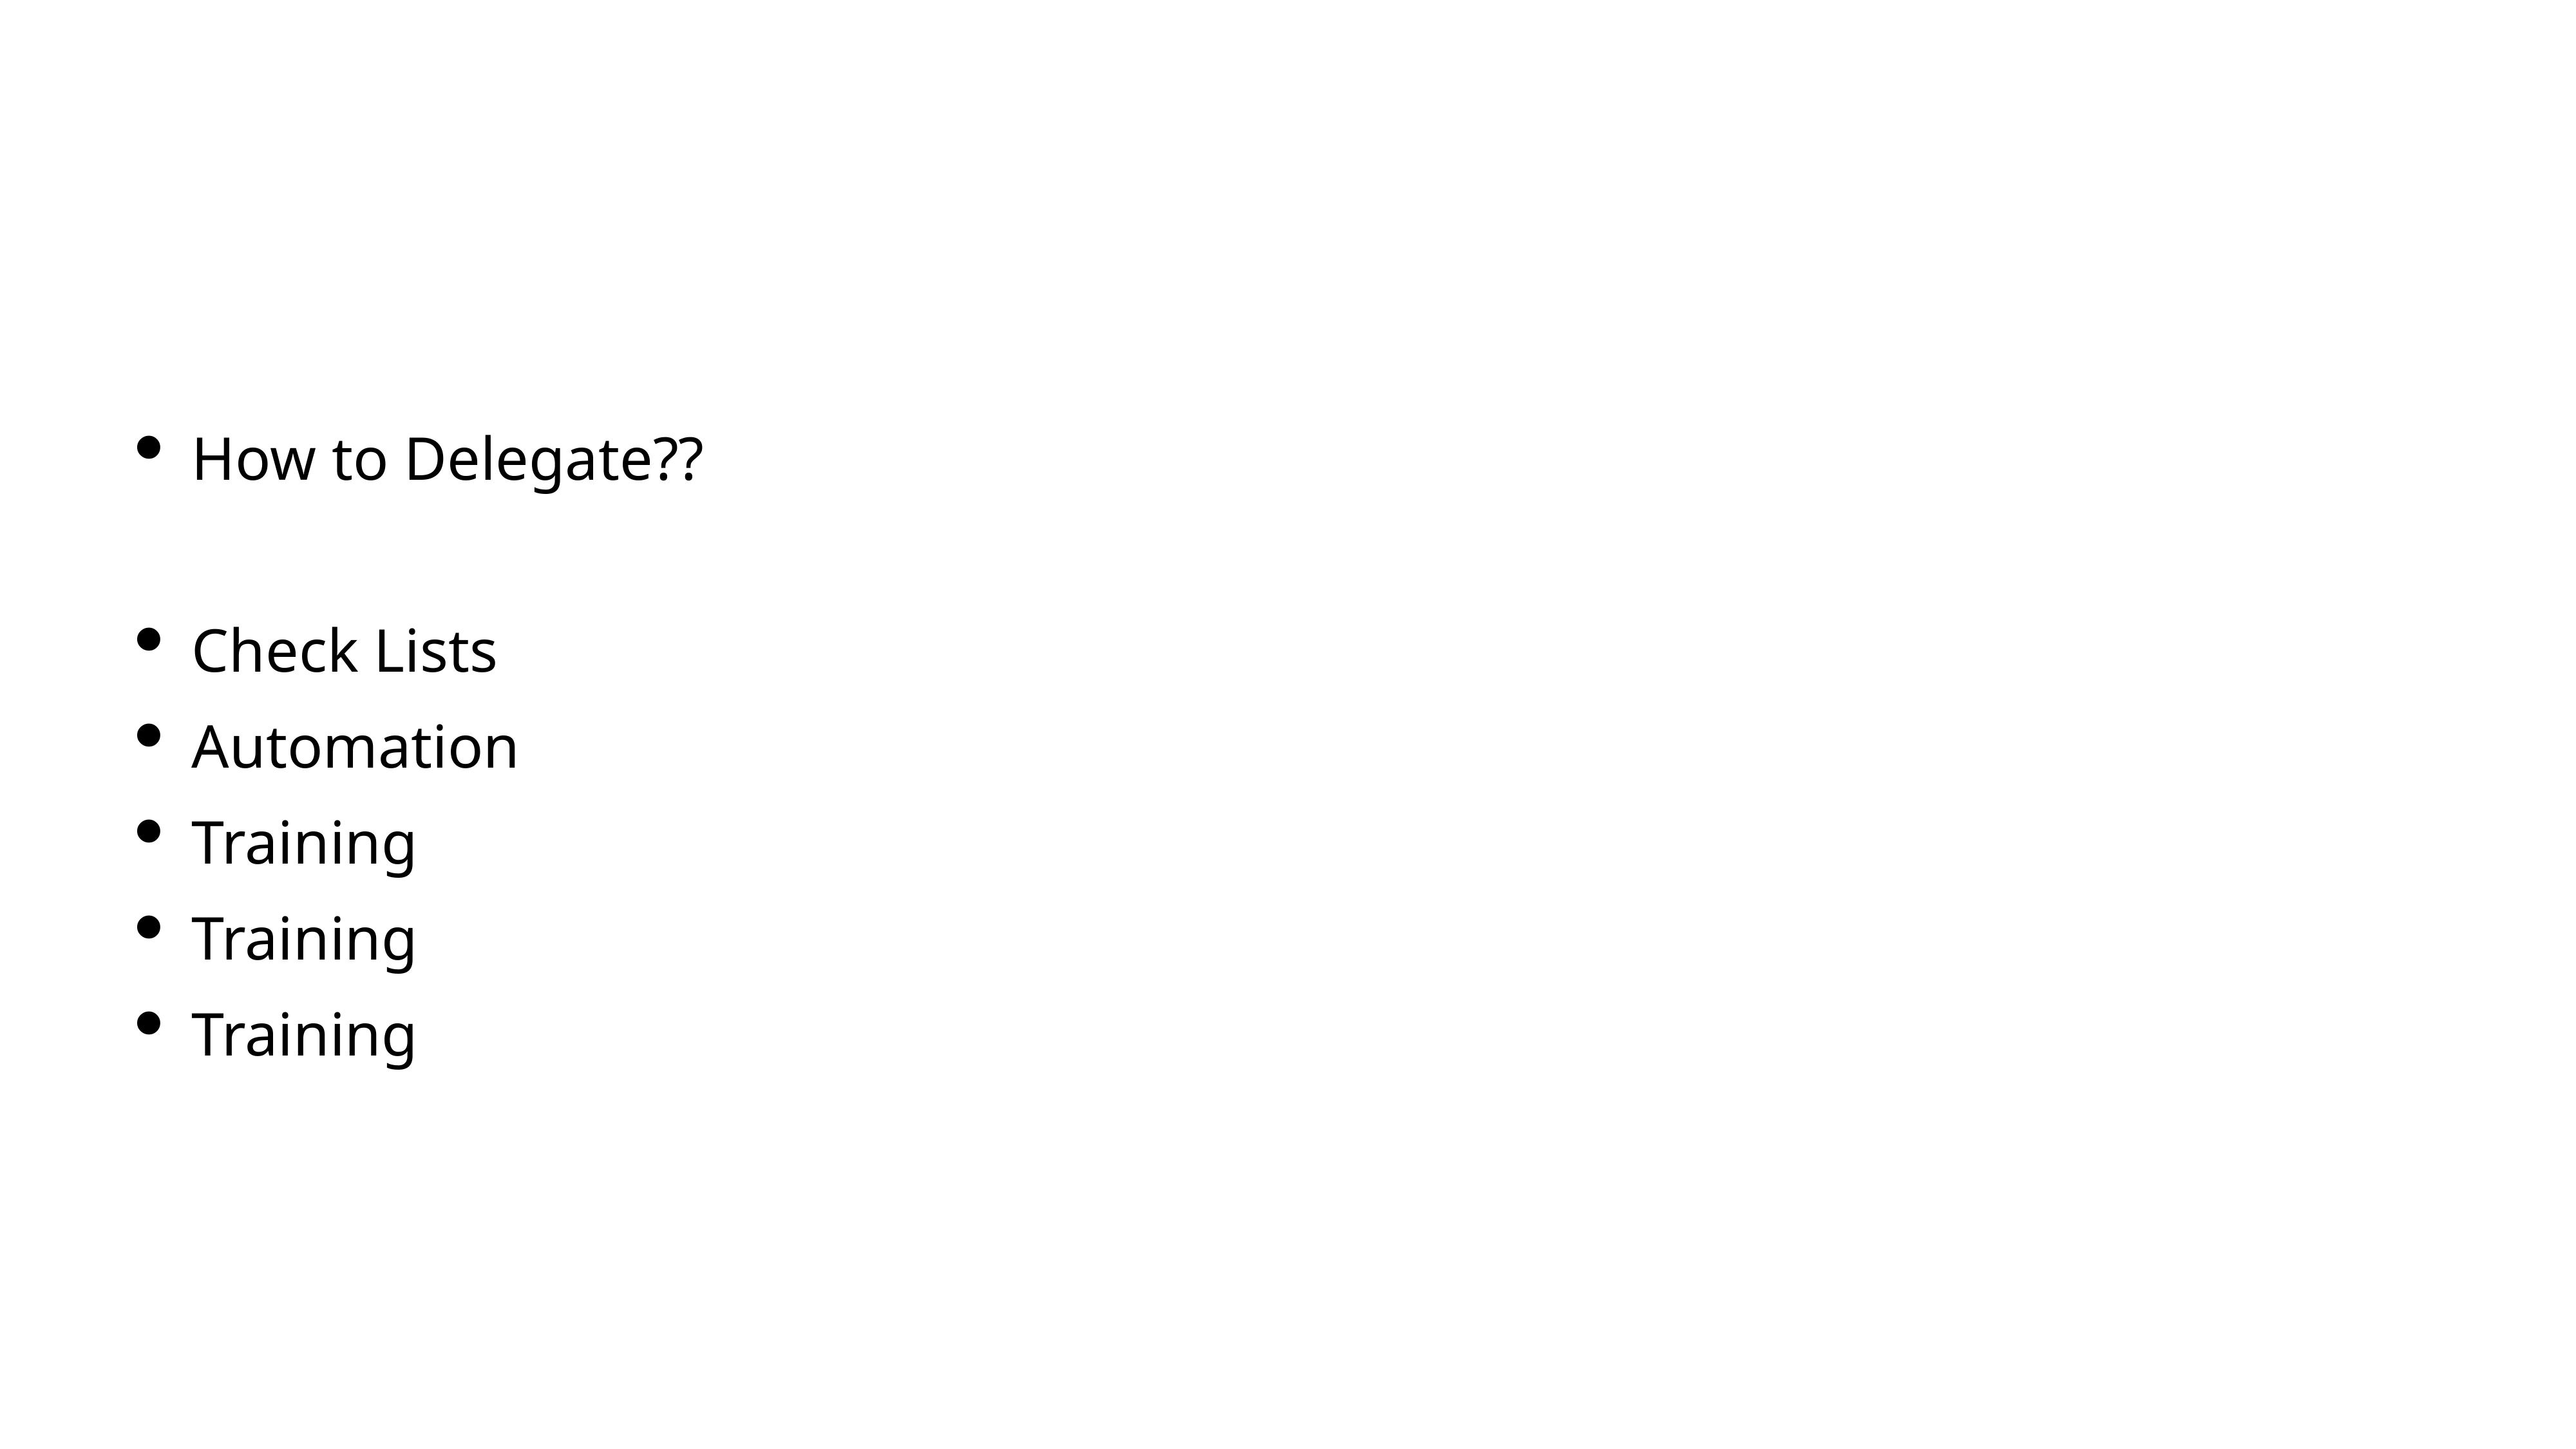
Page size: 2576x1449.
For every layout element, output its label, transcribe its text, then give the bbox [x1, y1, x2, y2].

list How to Delegate?? Check Lists Automation Training Training Training [128, 423, 2448, 1321]
